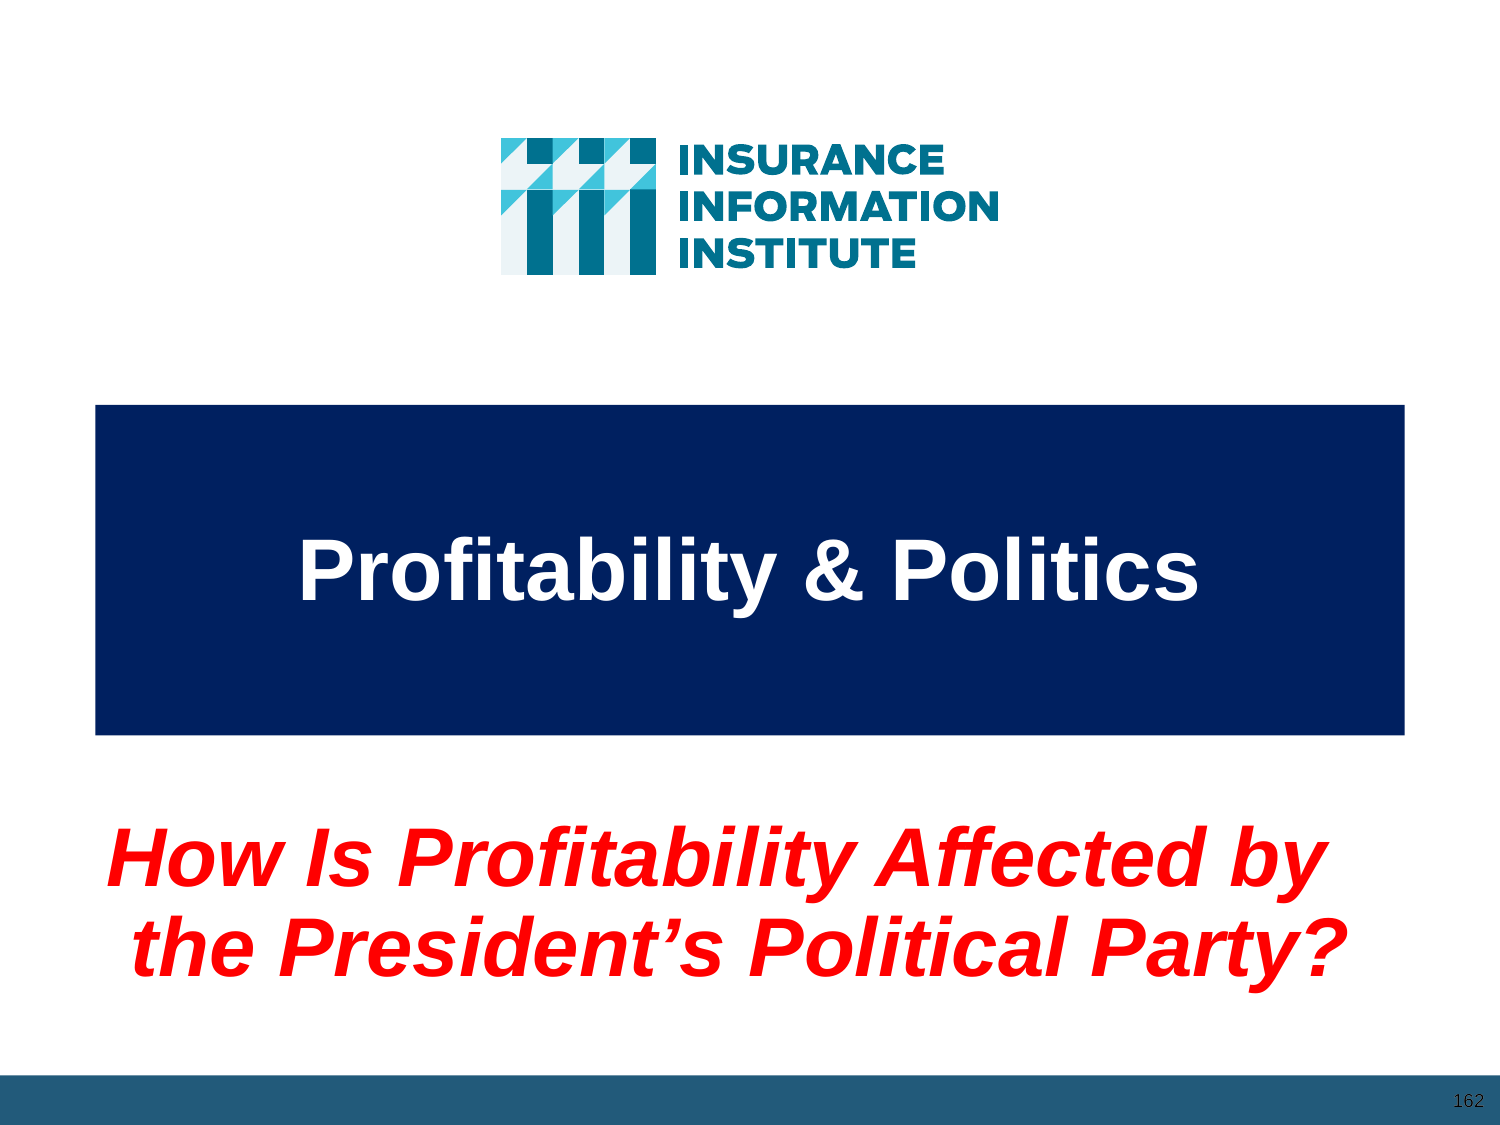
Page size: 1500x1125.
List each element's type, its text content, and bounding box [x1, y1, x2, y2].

slide_number 162 [1410, 1091, 1485, 1112]
picture [500, 137, 998, 275]
title Profitability & Politics [95, 404, 1405, 736]
text_box [0, 1075, 1500, 1125]
text_box How Is Profitability Affected by the President’s Political Party? [73, 806, 1361, 1002]
